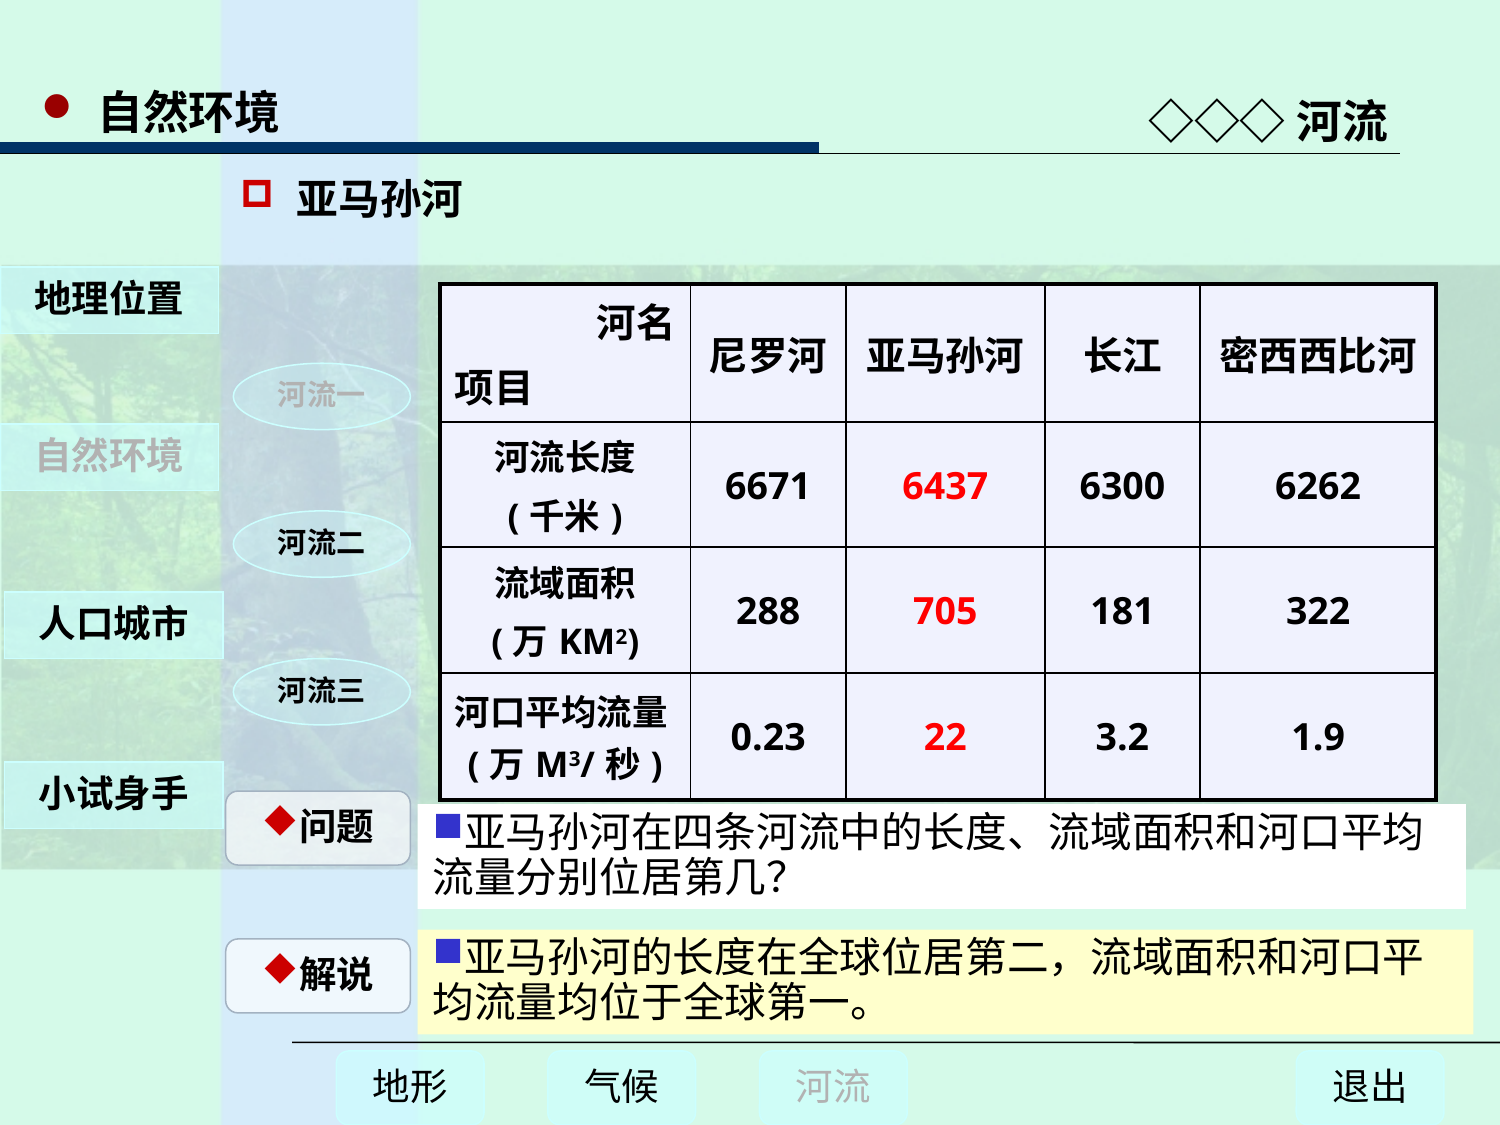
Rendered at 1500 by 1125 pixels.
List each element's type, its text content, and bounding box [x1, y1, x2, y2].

table_cell 3.2 [1046, 674, 1199, 798]
text_box 河流二 [233, 510, 411, 578]
text_box 自然环境 [0, 423, 219, 491]
table_header 密西西比河 [1201, 286, 1434, 421]
table_cell 22 [847, 674, 1044, 798]
table_cell 0.23 [691, 674, 845, 798]
table_cell 181 [1046, 548, 1199, 672]
table_cell 288 [691, 548, 845, 672]
text_box 河流一 [233, 363, 411, 430]
text_box 自然环境 [26, 82, 411, 147]
text_box 小试身手 [4, 761, 223, 829]
table_cell 6300 [1046, 423, 1199, 546]
text_box 地形 [336, 1050, 485, 1125]
table_cell 河流长度 (千米) [442, 423, 690, 546]
text_box 亚马孙河在四条河流中的长度、流域面积和河口平均流量分别位居第几？ [417, 804, 1466, 909]
text_box 亚马孙河的长度在全球位居第二，流域面积和河口平均流量均位于全球第一。 [417, 929, 1474, 1035]
text_box ◇◇◇河流 [1133, 91, 1430, 157]
text_box 问题 [225, 791, 411, 866]
text_box 人口城市 [4, 592, 223, 659]
table_cell 705 [847, 548, 1044, 672]
table_cell 6262 [1201, 423, 1434, 546]
table_cell 流域面积 (万KM2) [442, 548, 690, 672]
table_cell 322 [1201, 548, 1434, 672]
picture [0, 0, 1500, 1125]
table_header 亚马孙河 [847, 286, 1044, 421]
table_header 尼罗河 [691, 286, 845, 421]
table_cell 1.9 [1201, 674, 1434, 798]
text_box 亚马孙河 [225, 171, 994, 231]
table_cell 河口平均流量(万M3/秒) [442, 674, 690, 798]
text_box 河流 [759, 1050, 908, 1125]
table_header 河名 项目 [442, 286, 690, 421]
table_header 长江 [1046, 286, 1199, 421]
text_box 河流三 [233, 658, 411, 725]
table_cell 6671 [691, 423, 845, 546]
text_box 解说 [225, 938, 411, 1013]
text_box 地理位置 [0, 267, 219, 334]
table_cell 6437 [847, 423, 1044, 546]
text_box 气候 [547, 1050, 696, 1125]
